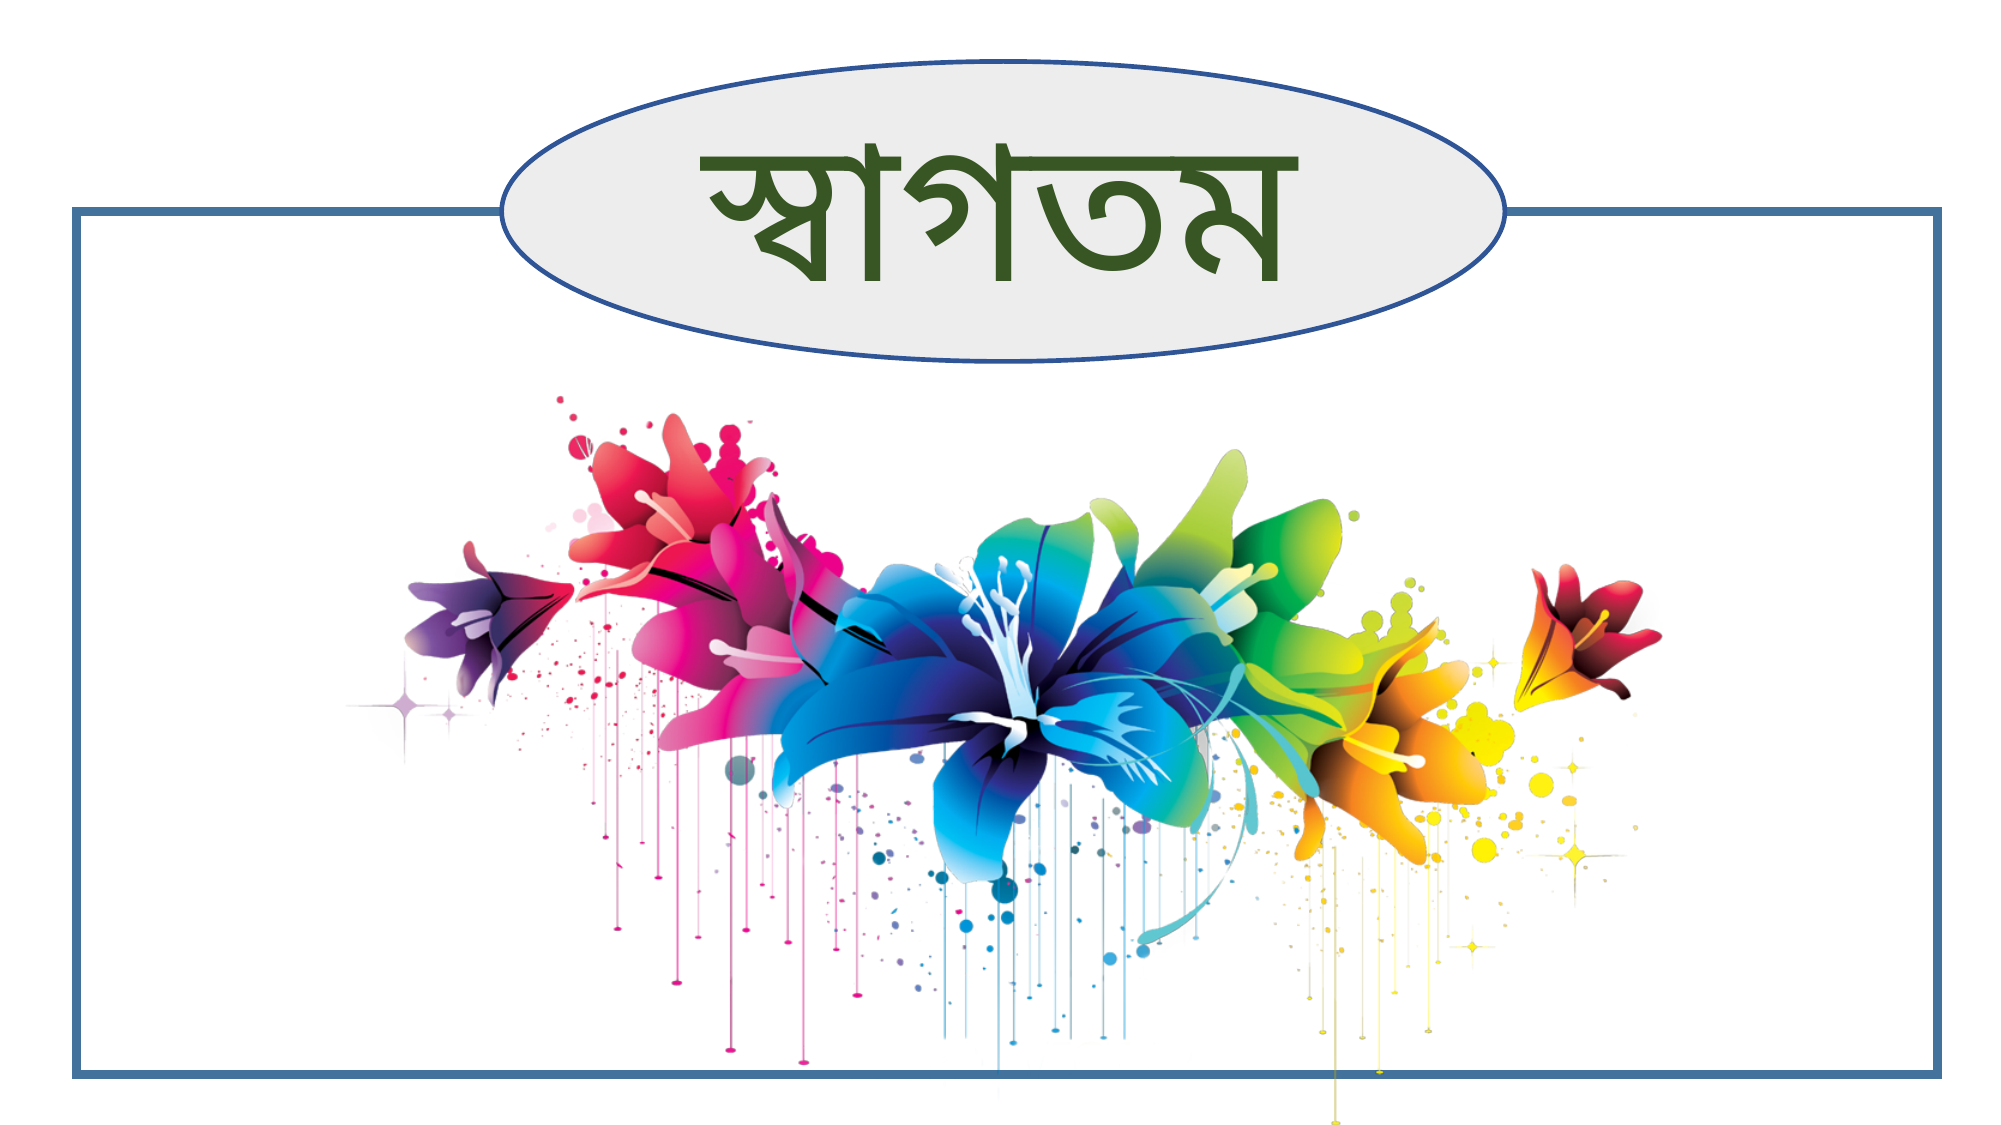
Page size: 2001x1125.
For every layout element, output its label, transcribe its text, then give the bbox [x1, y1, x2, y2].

picture [344, 395, 1663, 1125]
text_box [699, 60, 1308, 91]
title স্বাগতম [362, 91, 1638, 333]
text_box [704, 333, 1302, 363]
text_box [75, 210, 1939, 1076]
